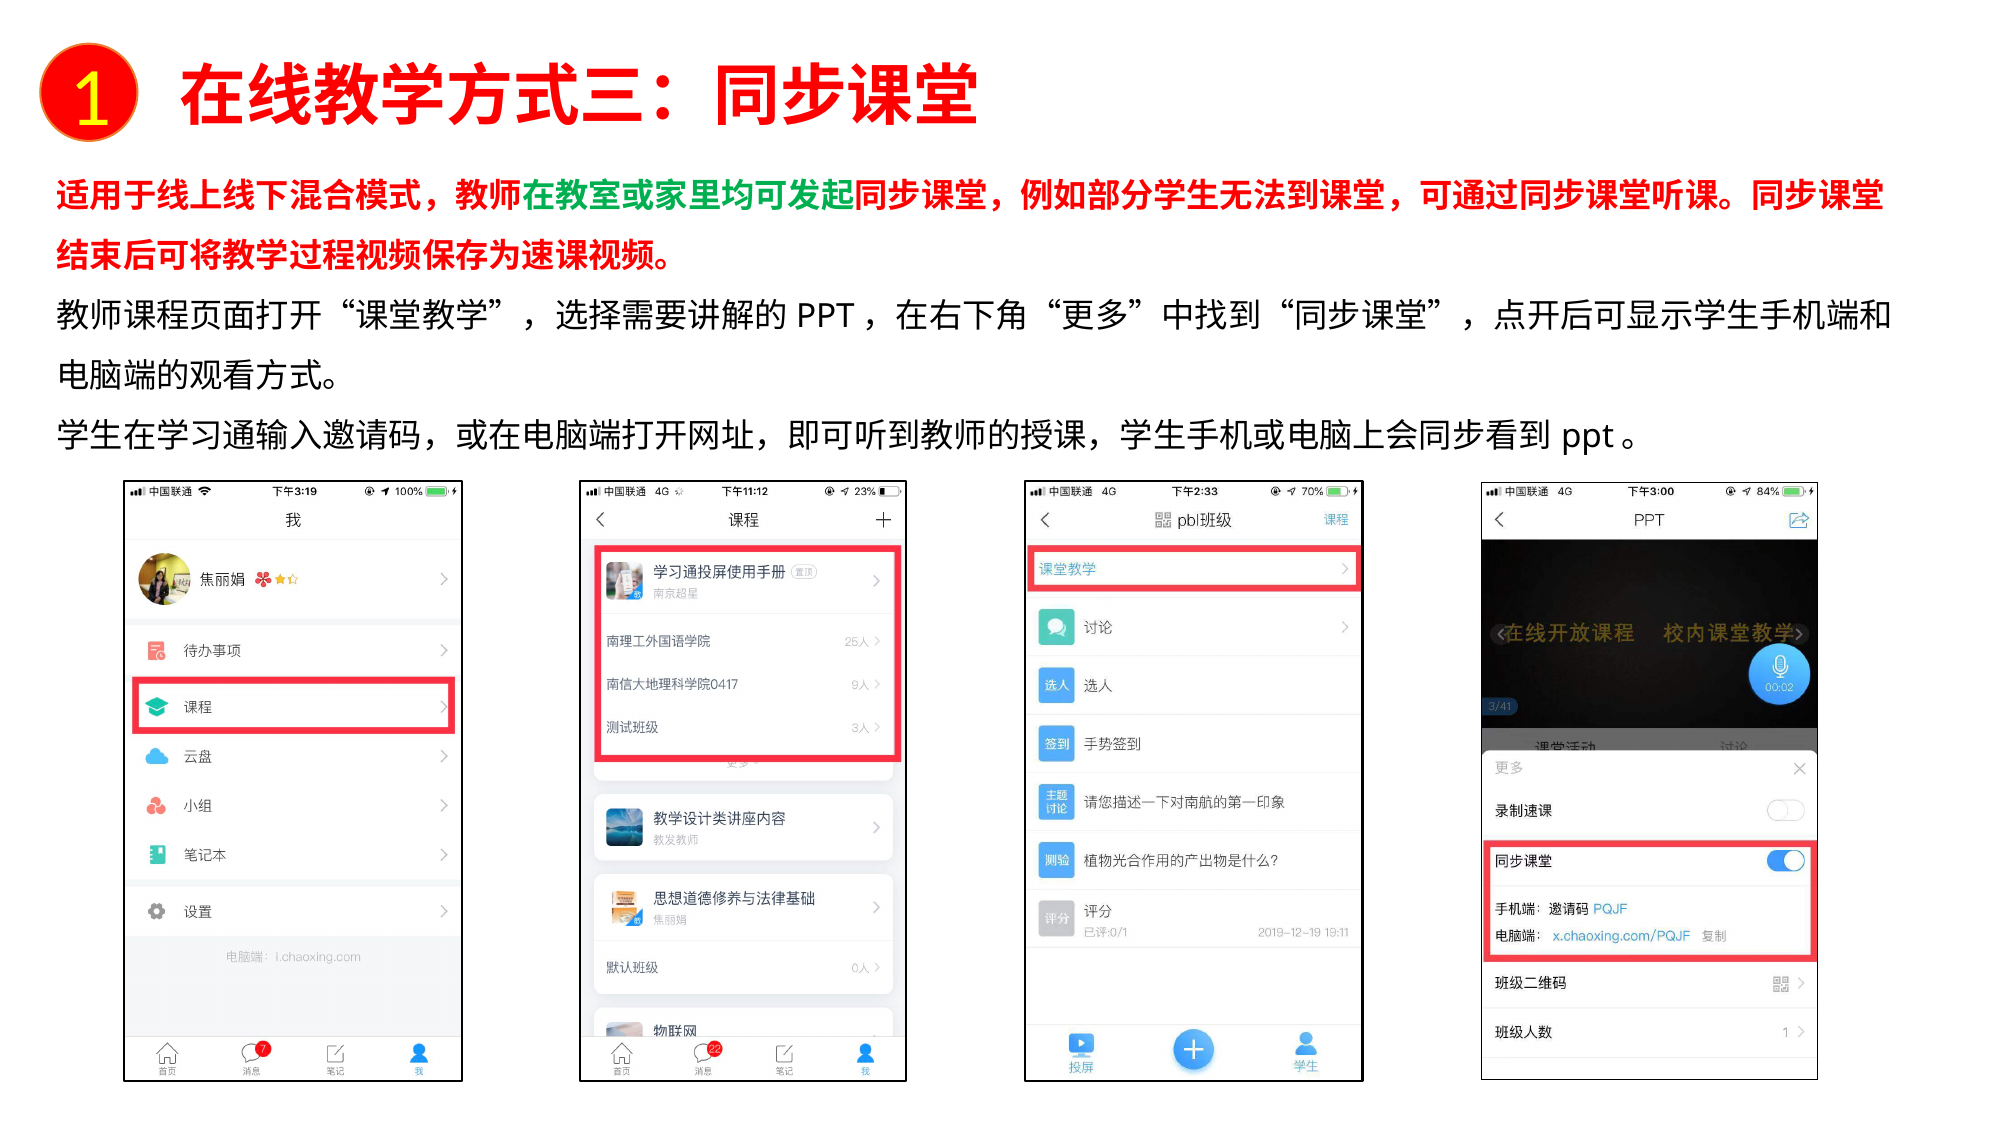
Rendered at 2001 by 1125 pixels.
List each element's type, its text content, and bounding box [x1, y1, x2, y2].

picture [581, 482, 906, 1080]
text_box 1 [39, 42, 139, 142]
title 适用于线上线下混合模式，教师在教室或家里均可发起同步课堂，例如部分学生无法到课堂，可通过同步课堂听课。同步课堂结束后可将教学过程视频保存为速课视频。 教师课程页面打开“课堂教学”，选择需要讲解的PPT，在右下角“更多”中找到“同步课堂”，点开后可显示学生手机端和电脑端的观看方式。 ​学生在学习通输入邀请码，或在电脑端打开网址，即可听到教师的授课，学生手机或电脑上会同步看到ppt。 [41, 140, 1912, 468]
picture [124, 482, 461, 1080]
picture [1025, 482, 1362, 1080]
picture [1481, 482, 1818, 1080]
text_box 在线教学方式三：同步课堂 [164, 45, 996, 140]
